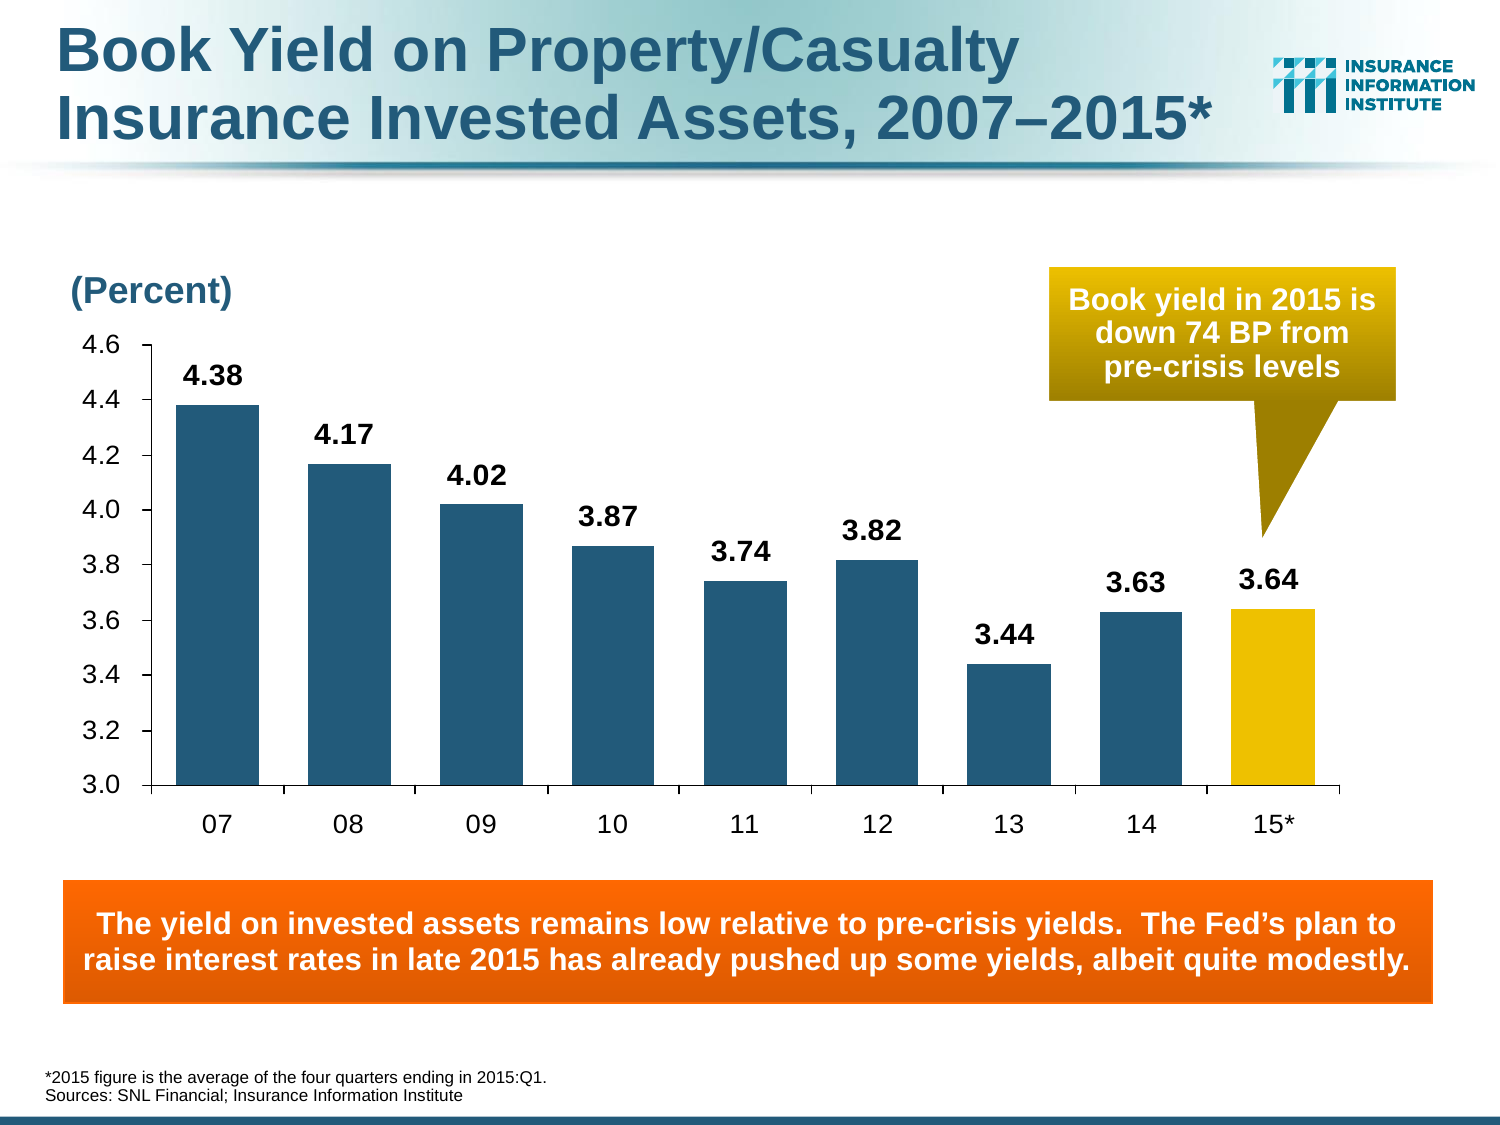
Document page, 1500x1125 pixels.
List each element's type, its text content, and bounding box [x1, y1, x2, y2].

picture [0, 0, 1500, 189]
text_box (Percent) [70, 270, 1046, 312]
text_box *2015 figure is the average of the four quarters ending in 2015:Q1. Sources: SNL Financial; Insurance Information Institute [0, 1068, 1097, 1123]
title Book Yield on Property/Casualty Insurance Invested Assets, 2007–2015* [48, 14, 1264, 157]
text_box The yield on invested assets remains low relative to pre-crisis yields. The Fed’s plan to raise interest rates in late 2015 has already pushed up some yields, albeit quite modestly. [63, 880, 1432, 1004]
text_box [70, 314, 1347, 853]
text_box Book yield in 2015 is down 74 BP from pre-crisis levels [1046, 264, 1399, 404]
